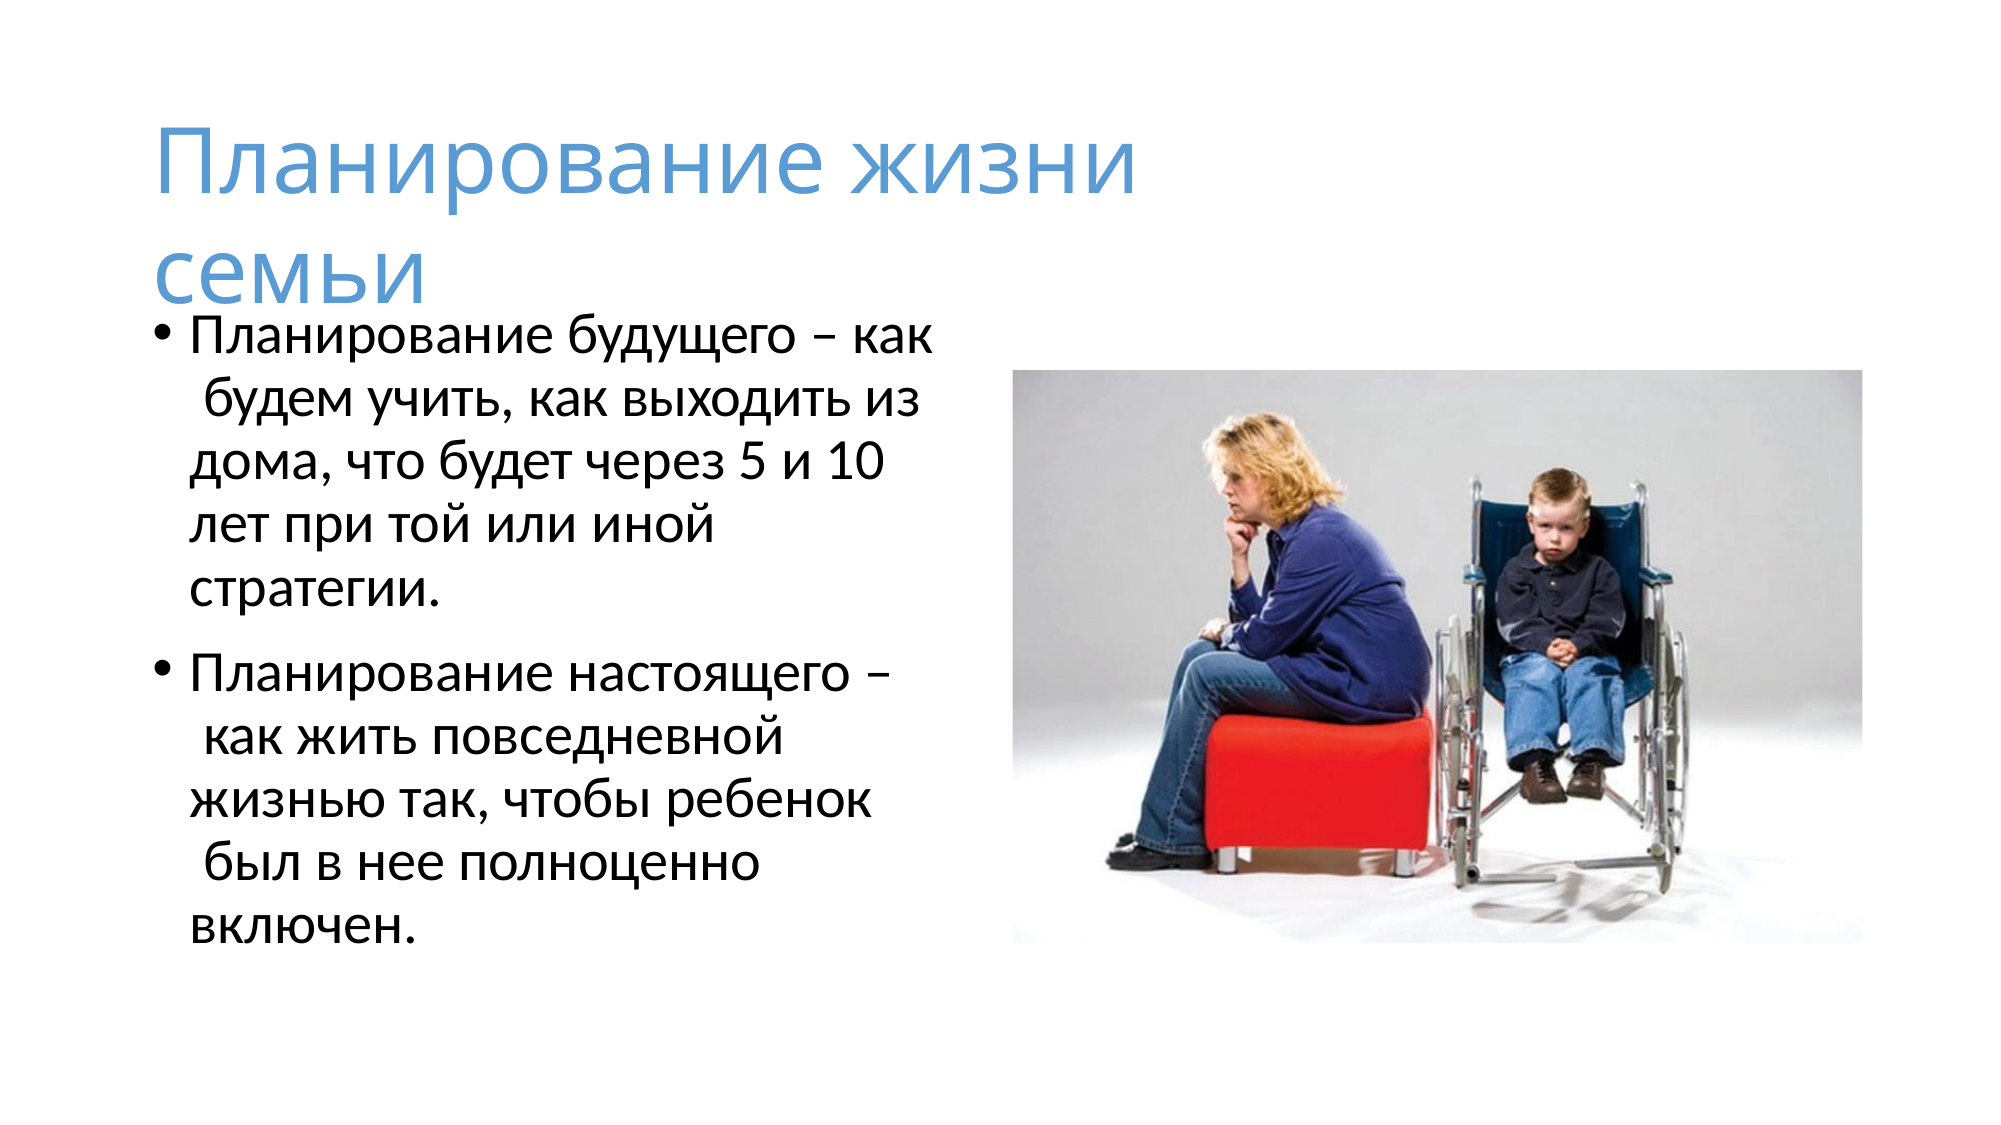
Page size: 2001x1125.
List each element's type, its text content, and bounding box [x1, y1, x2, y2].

text_box [1012, 370, 1863, 943]
title Планирование жизни семьи [150, 100, 1246, 323]
text_box Планирование будущего – как будем учить, как выходить из дома, что будет через 5 и 10 лет при той или иной стратегии. Планирование настоящего – как жить повседневной жизнью так, чтобы ребенок был в нее полноценно включен. [150, 294, 944, 955]
